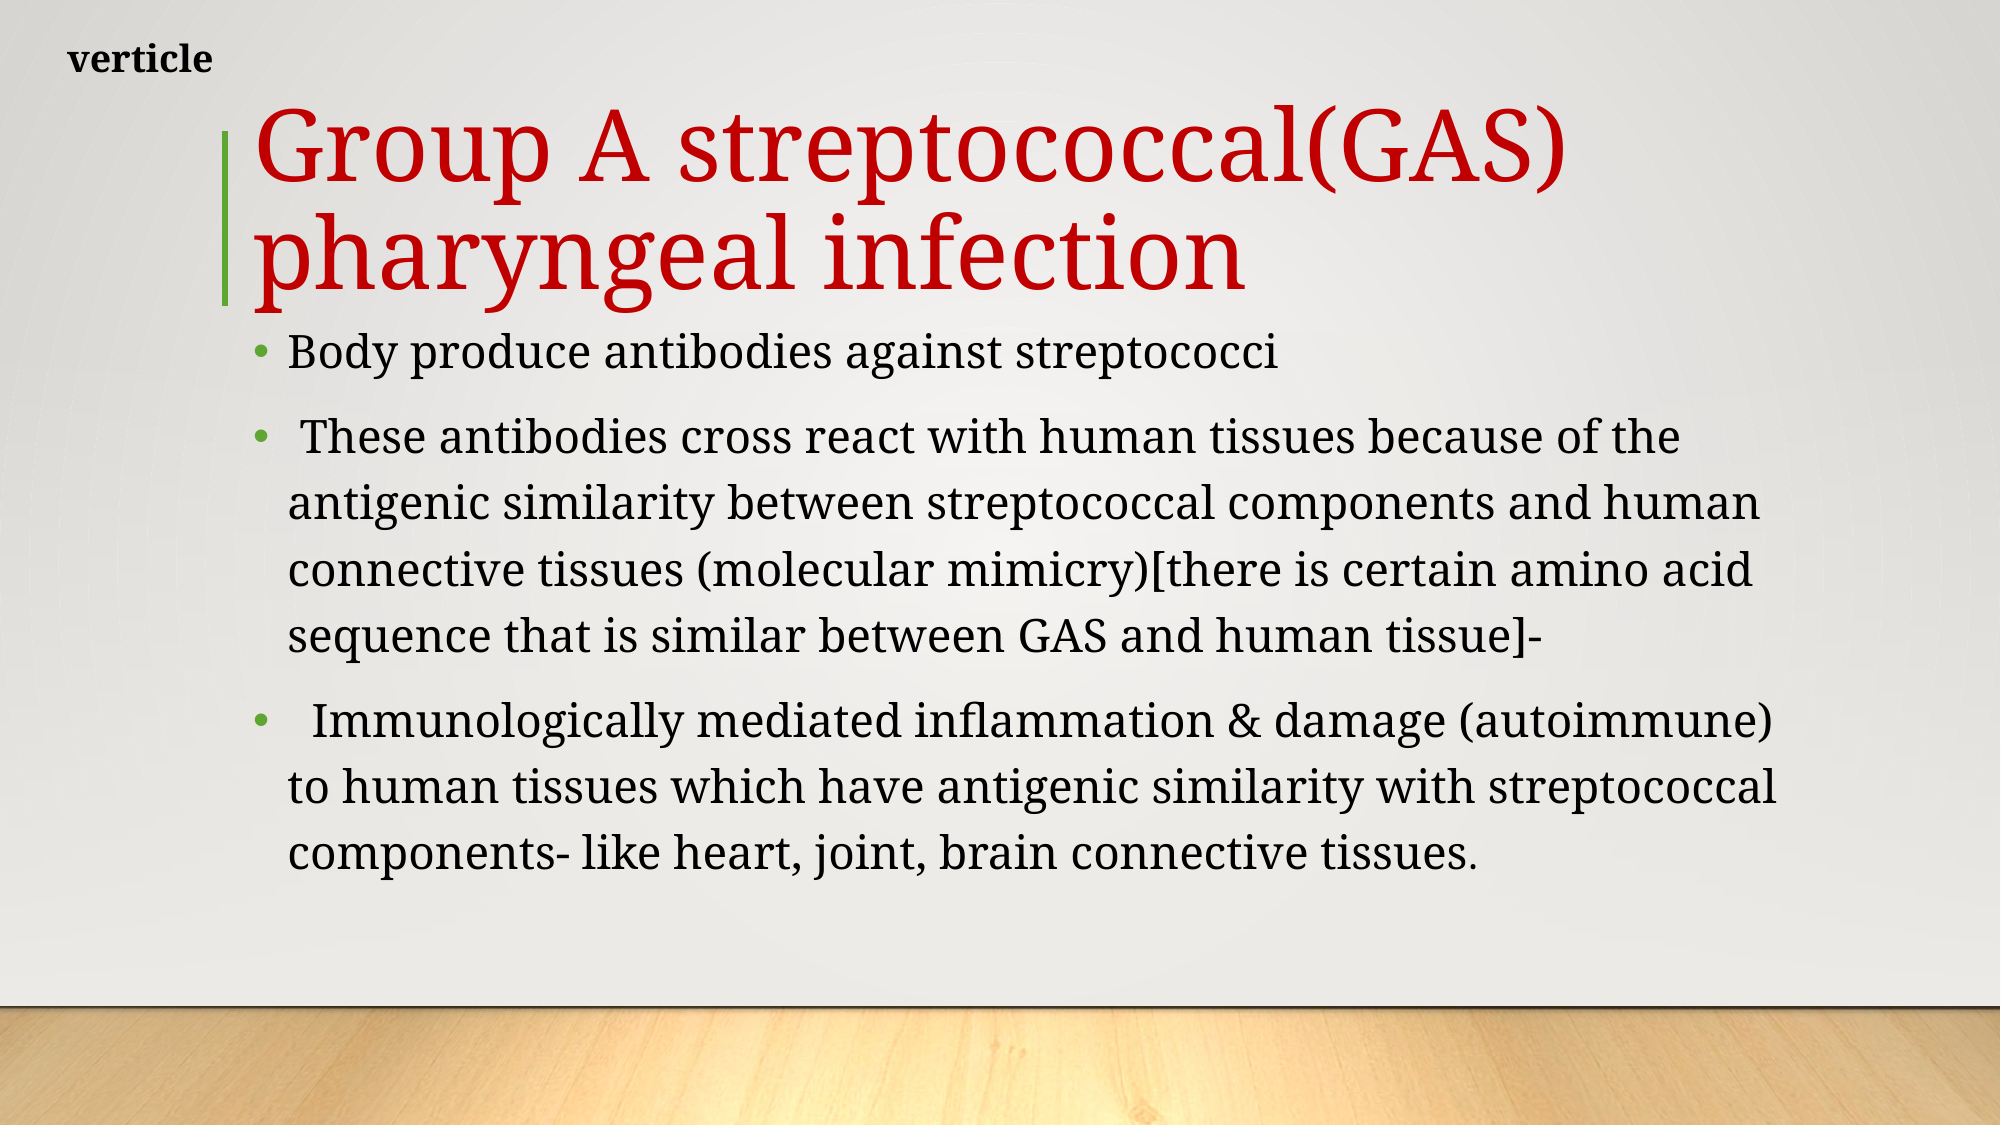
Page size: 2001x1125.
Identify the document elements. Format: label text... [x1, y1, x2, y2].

list Body produce antibodies against streptococci These antibodies cross react with human tissues because of the antigenic similarity between streptococcal components and human connective tissues (molecular mimicry)[there is certain amino acid sequence that is similar between GAS and human tissue]- Immunologically mediated inflammation & damage (autoimmune) to human tissues which have antigenic similarity with streptococcal components- like heart, joint, brain connective tissues. [238, 304, 1814, 971]
text_box verticle [52, 27, 229, 88]
picture [0, 1006, 2000, 1125]
title Group A streptococcal(GAS) pharyngeal infection [238, 0, 1814, 304]
